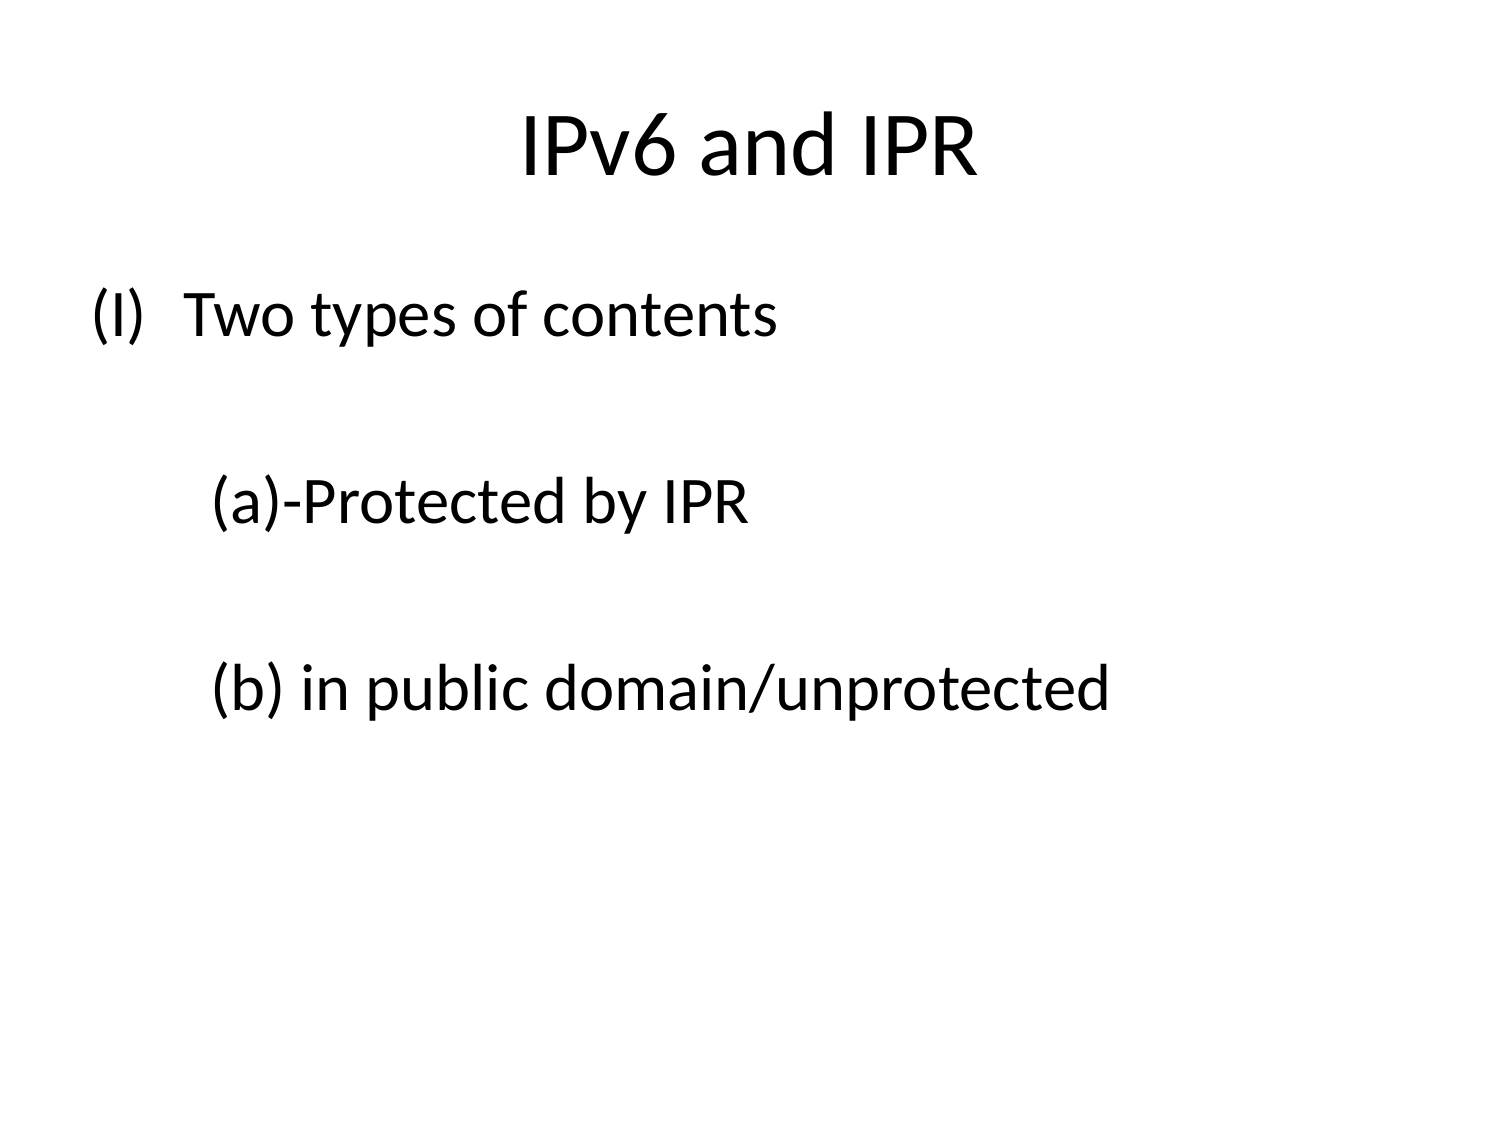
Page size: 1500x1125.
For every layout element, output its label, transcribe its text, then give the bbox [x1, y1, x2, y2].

title IPv6 and IPR [75, 45, 1425, 233]
list Two types of contents (a)-Protected by IPR (b) in public domain/unprotected [75, 262, 1425, 1005]
